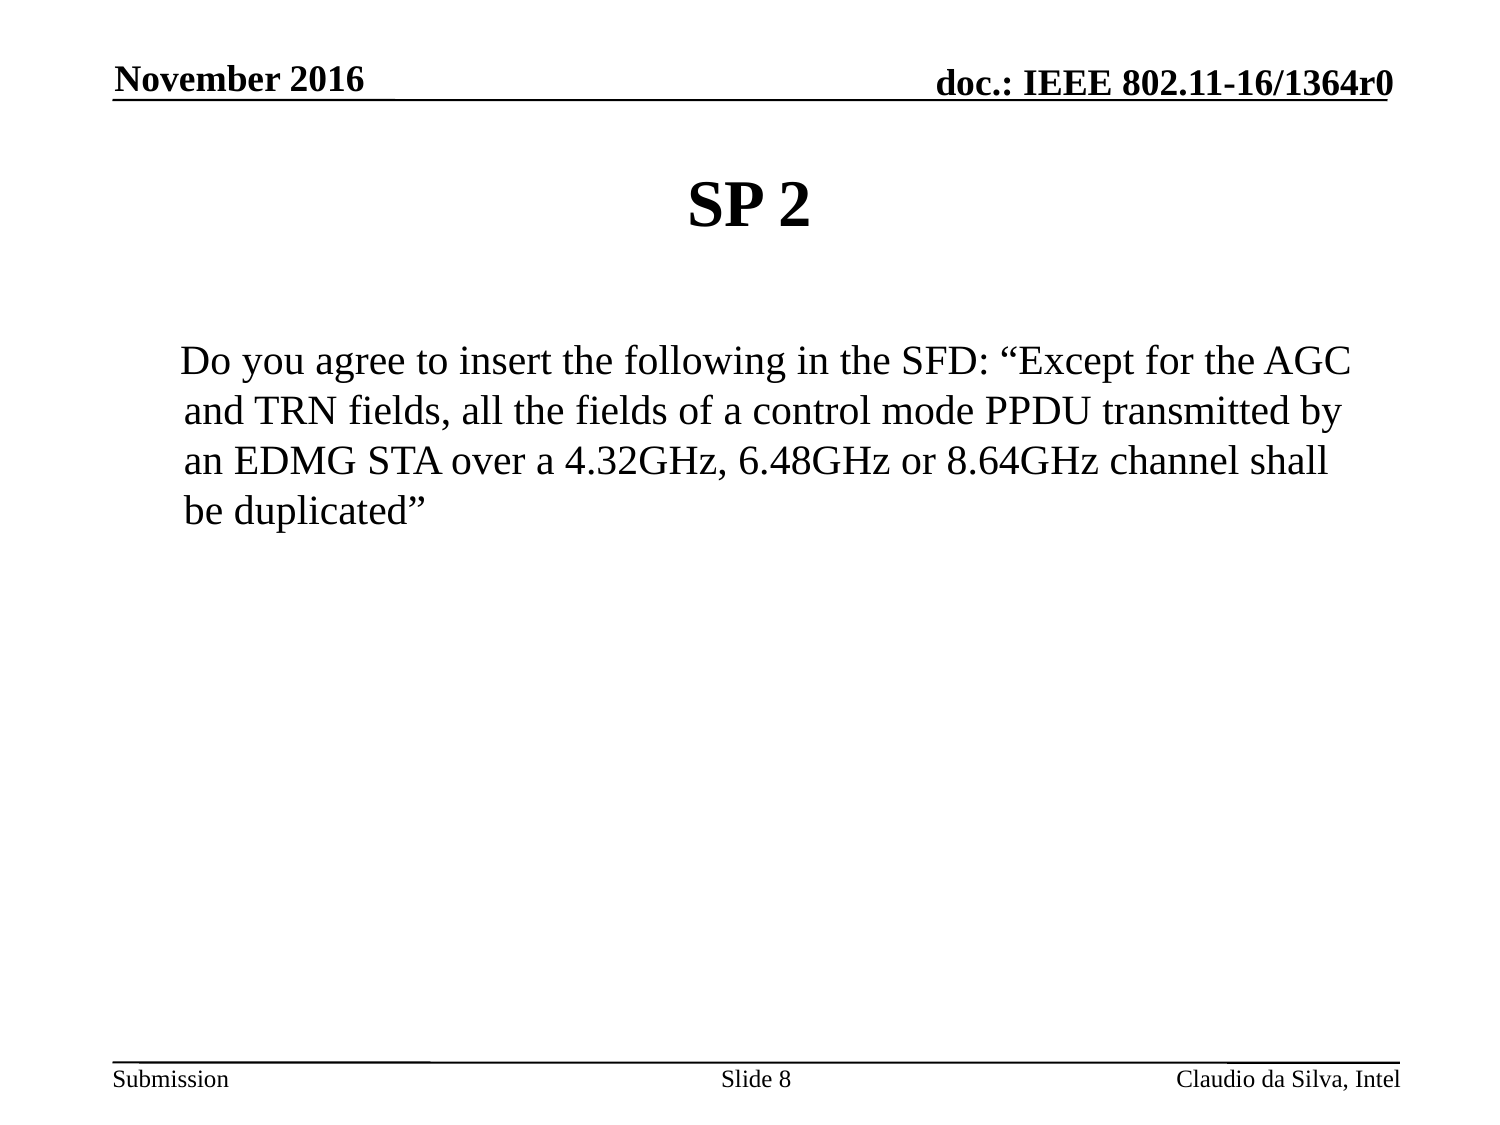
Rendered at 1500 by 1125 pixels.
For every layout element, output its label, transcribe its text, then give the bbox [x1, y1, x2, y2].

title SP 2 [112, 112, 1388, 288]
slide_number Slide 8 [712, 1061, 800, 1123]
list Do you agree to insert the following in the SFD: “Except for the AGC and TRN fields, all the fields of a control mode PPDU transmitted by an EDMG STA over a 4.32GHz, 6.48GHz or 8.64GHz channel shall be duplicated” [112, 324, 1388, 1000]
footer Claudio da Silva, Intel [878, 1061, 1402, 1093]
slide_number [114, 54, 423, 100]
